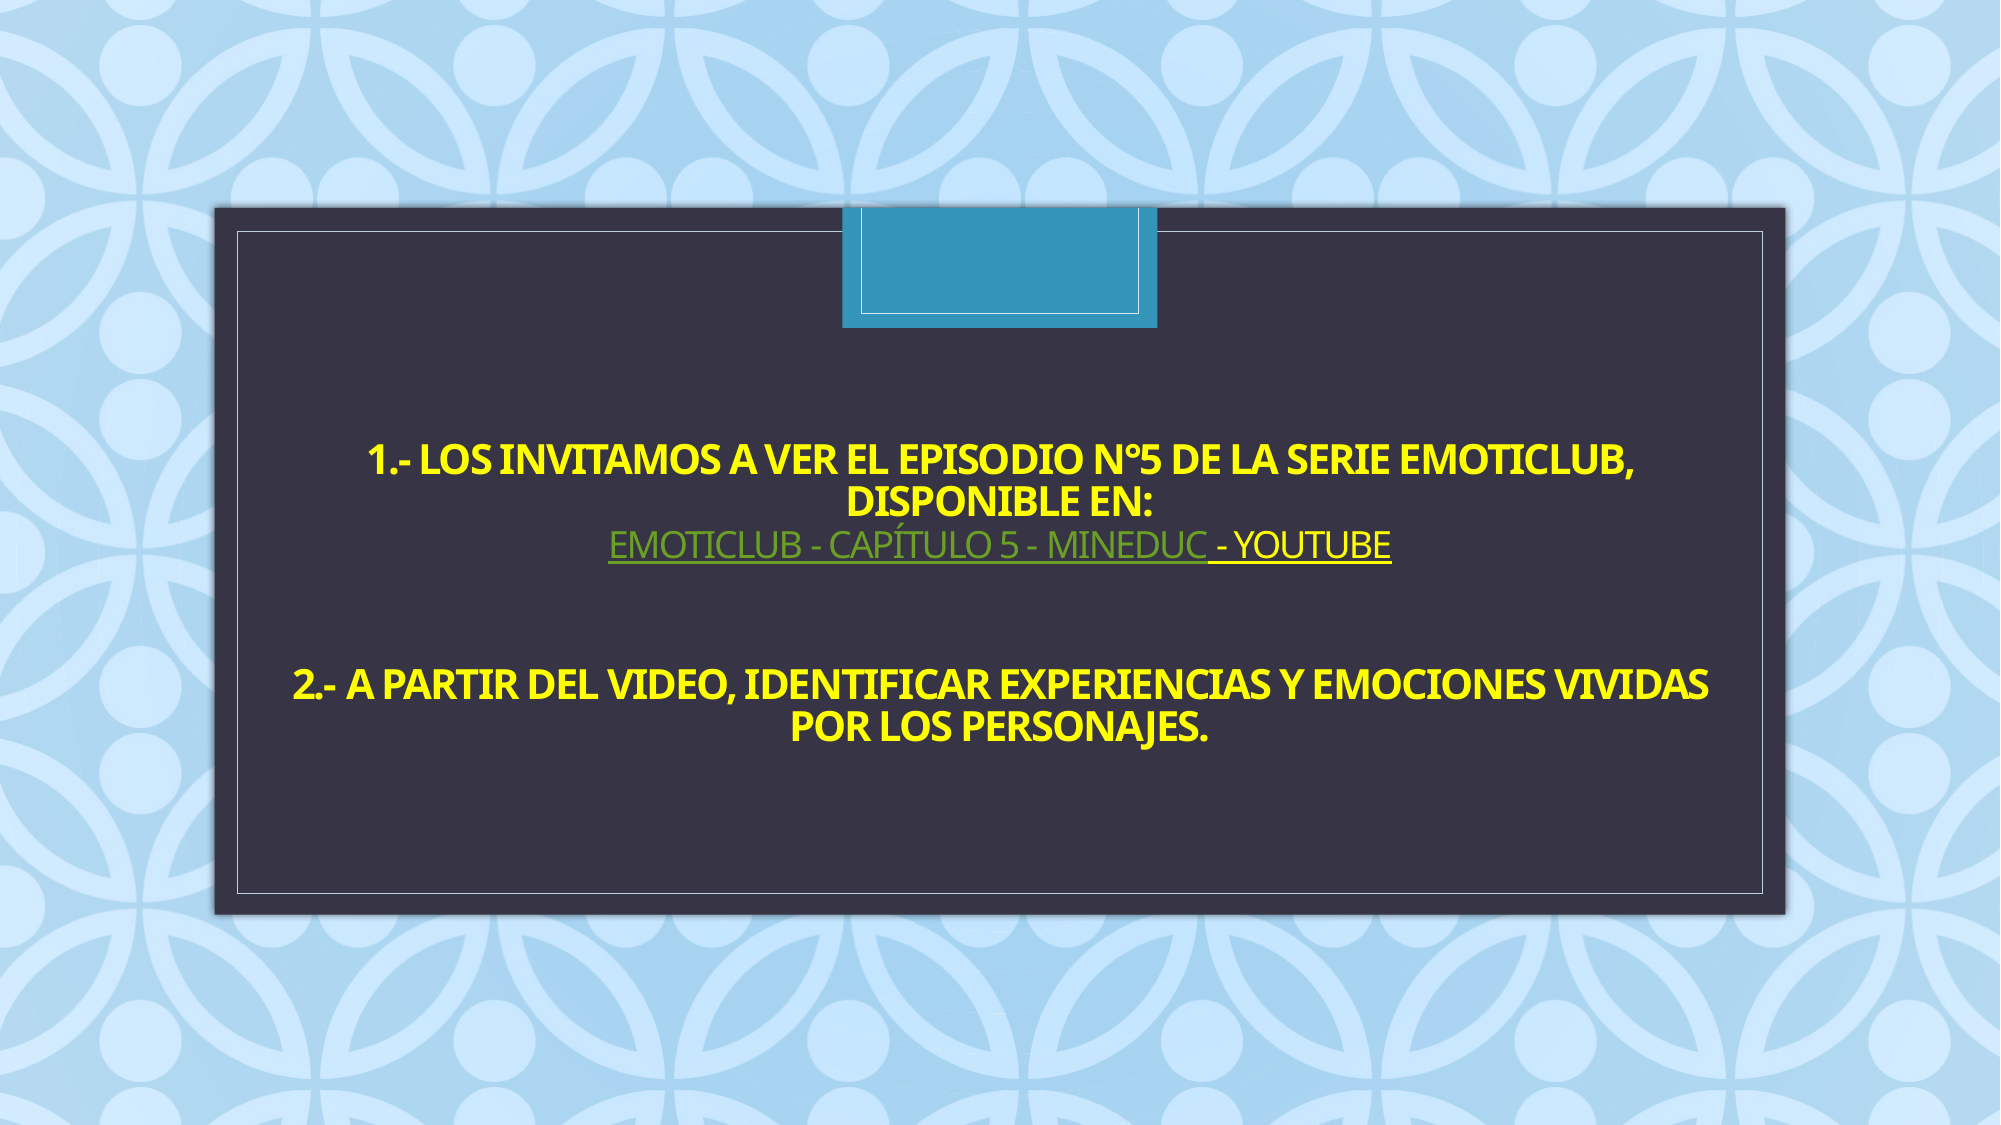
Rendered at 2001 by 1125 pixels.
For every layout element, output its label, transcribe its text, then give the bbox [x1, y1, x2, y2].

title 1.- Los invitamos a ver el Episodio N°5 de la serie Emoticlub, disponible en: Emoticlub - Capítulo 5 - Mineduc - YouTube 2.- A partir del video, identificar experiencias y emociones vividas por los personajes. [256, 343, 1744, 659]
